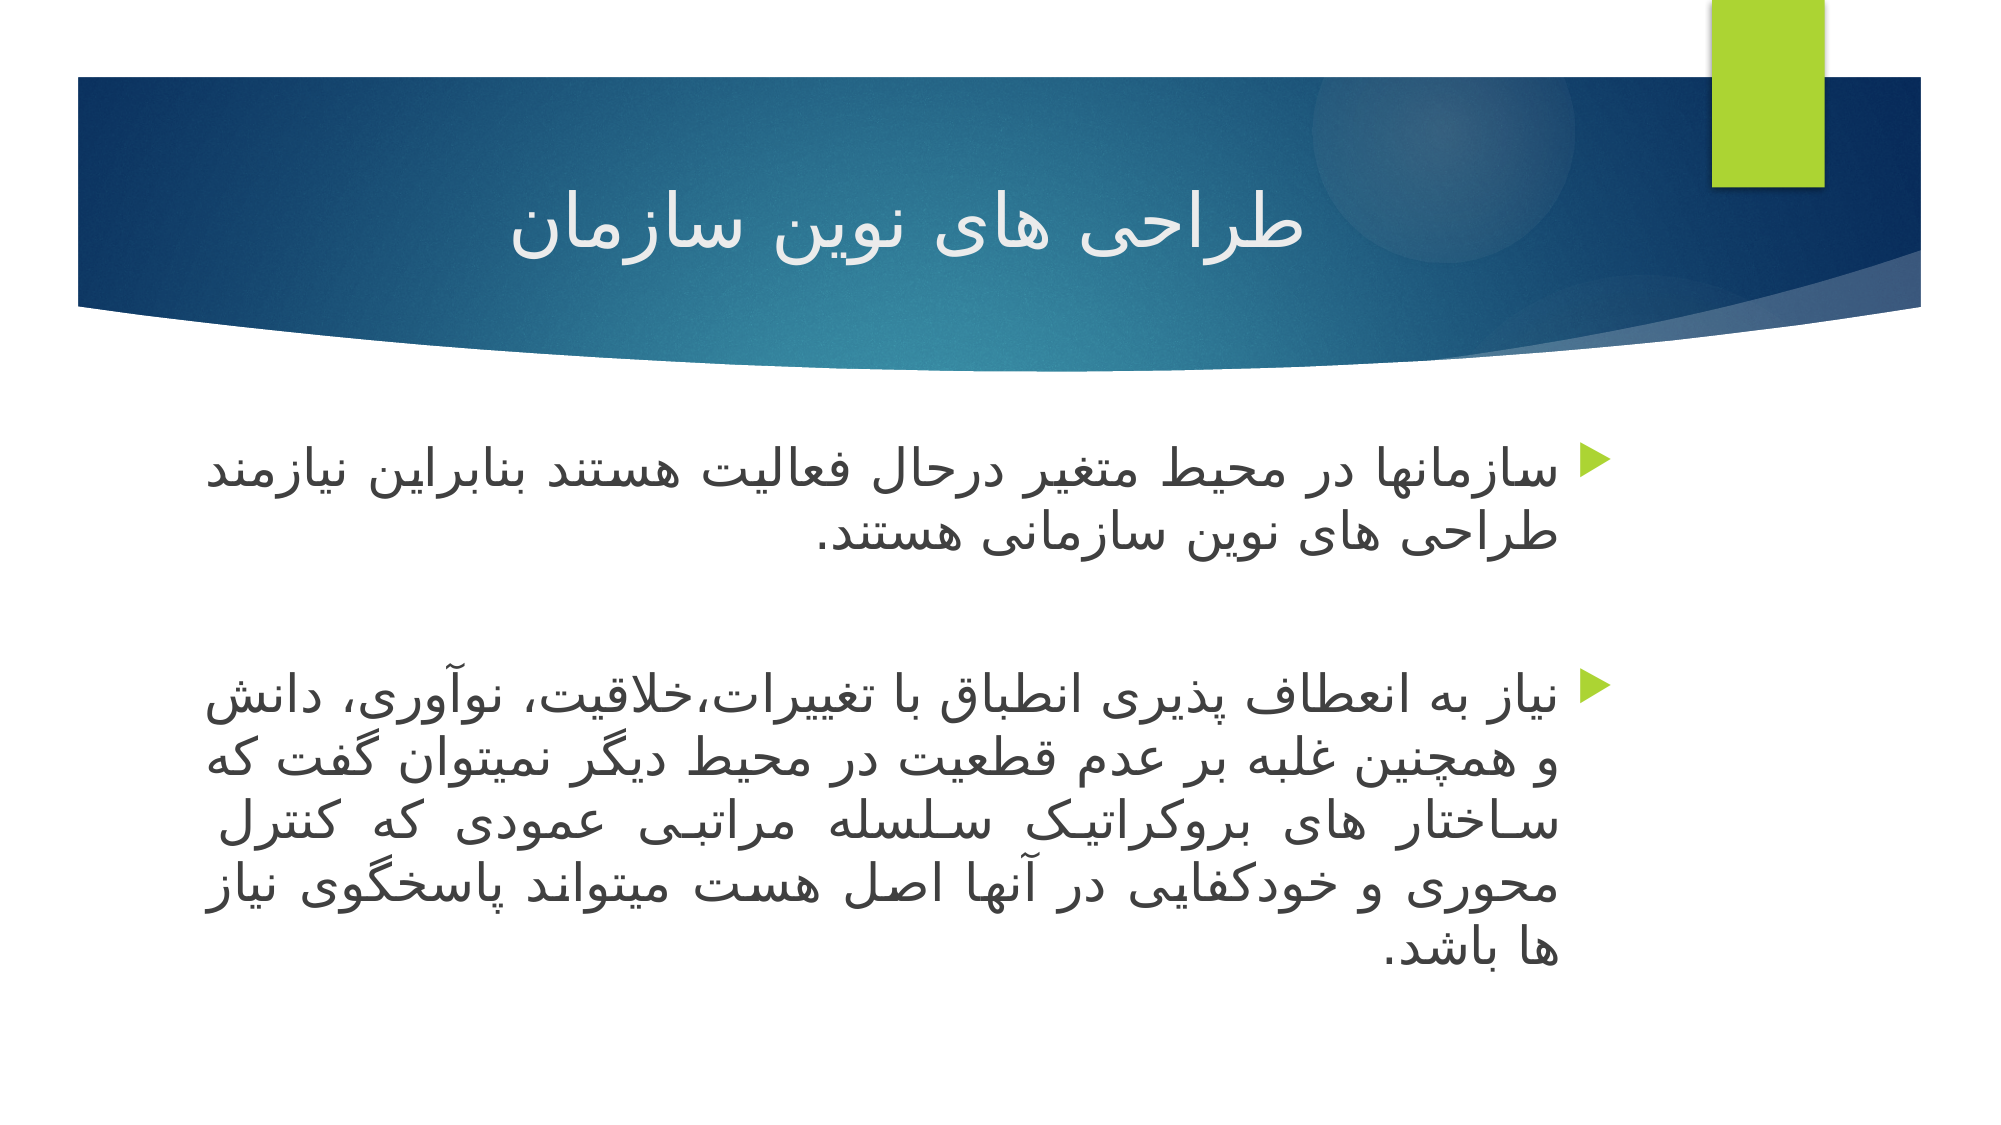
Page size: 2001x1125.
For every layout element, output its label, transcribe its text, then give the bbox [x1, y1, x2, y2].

title طراحی های نوین سازمان [189, 159, 1627, 276]
list سازمانها در محیط متغیر درحال فعالیت هستند بنابراین نیازمند طراحی های نوین سازمانی هستند. نیاز به انعطاف پذیری انطباق با تغییرات،خلاقیت، نوآوری، دانش و همچنین غلبه بر عدم قطعیت در محیط دیگر نمیتوان گفت که ساختار های بروکراتیک سلسله مراتبی عمودی که کنترل محوری و خودکفایی در آنها اصل هست میتواند پاسخگوی نیاز ها باشد. [189, 427, 1627, 988]
